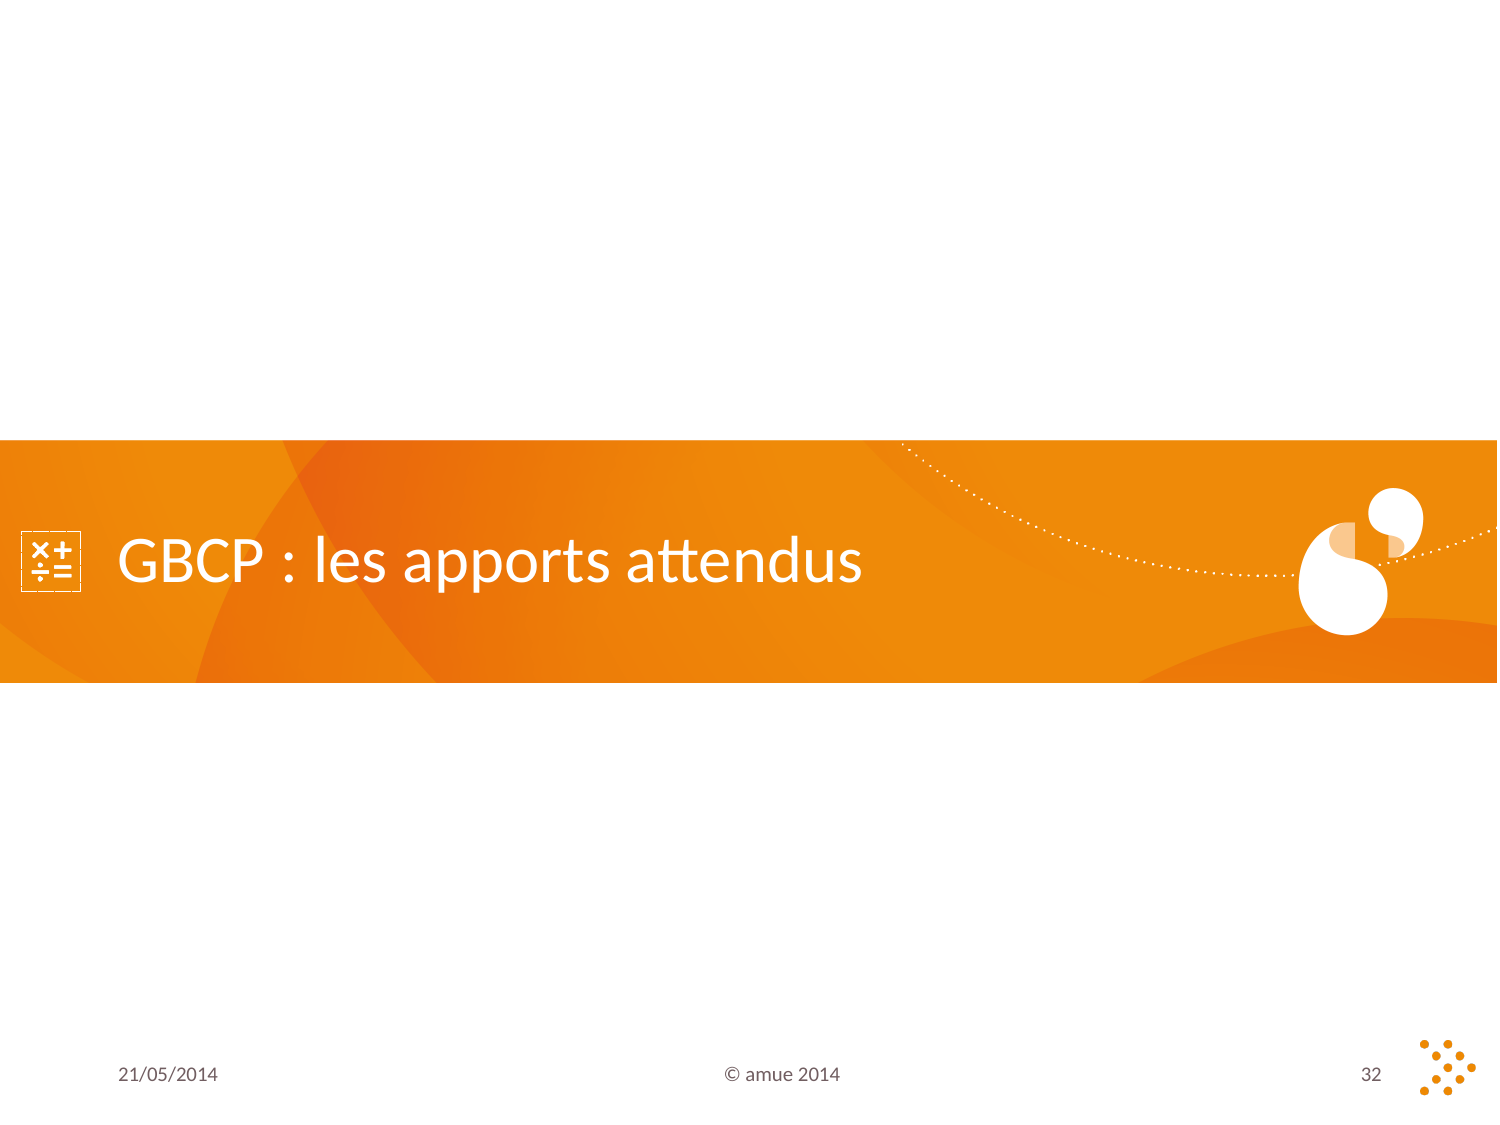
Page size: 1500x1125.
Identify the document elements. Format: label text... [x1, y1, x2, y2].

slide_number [103, 1042, 250, 1103]
slide_number 32 [1315, 1042, 1397, 1103]
picture [1397, 1013, 1497, 1120]
footer © amue 2014 [267, 1042, 1296, 1103]
picture [0, 439, 102, 683]
title GBCP : les apports attendus [102, 439, 1397, 684]
picture [1397, 439, 1500, 683]
